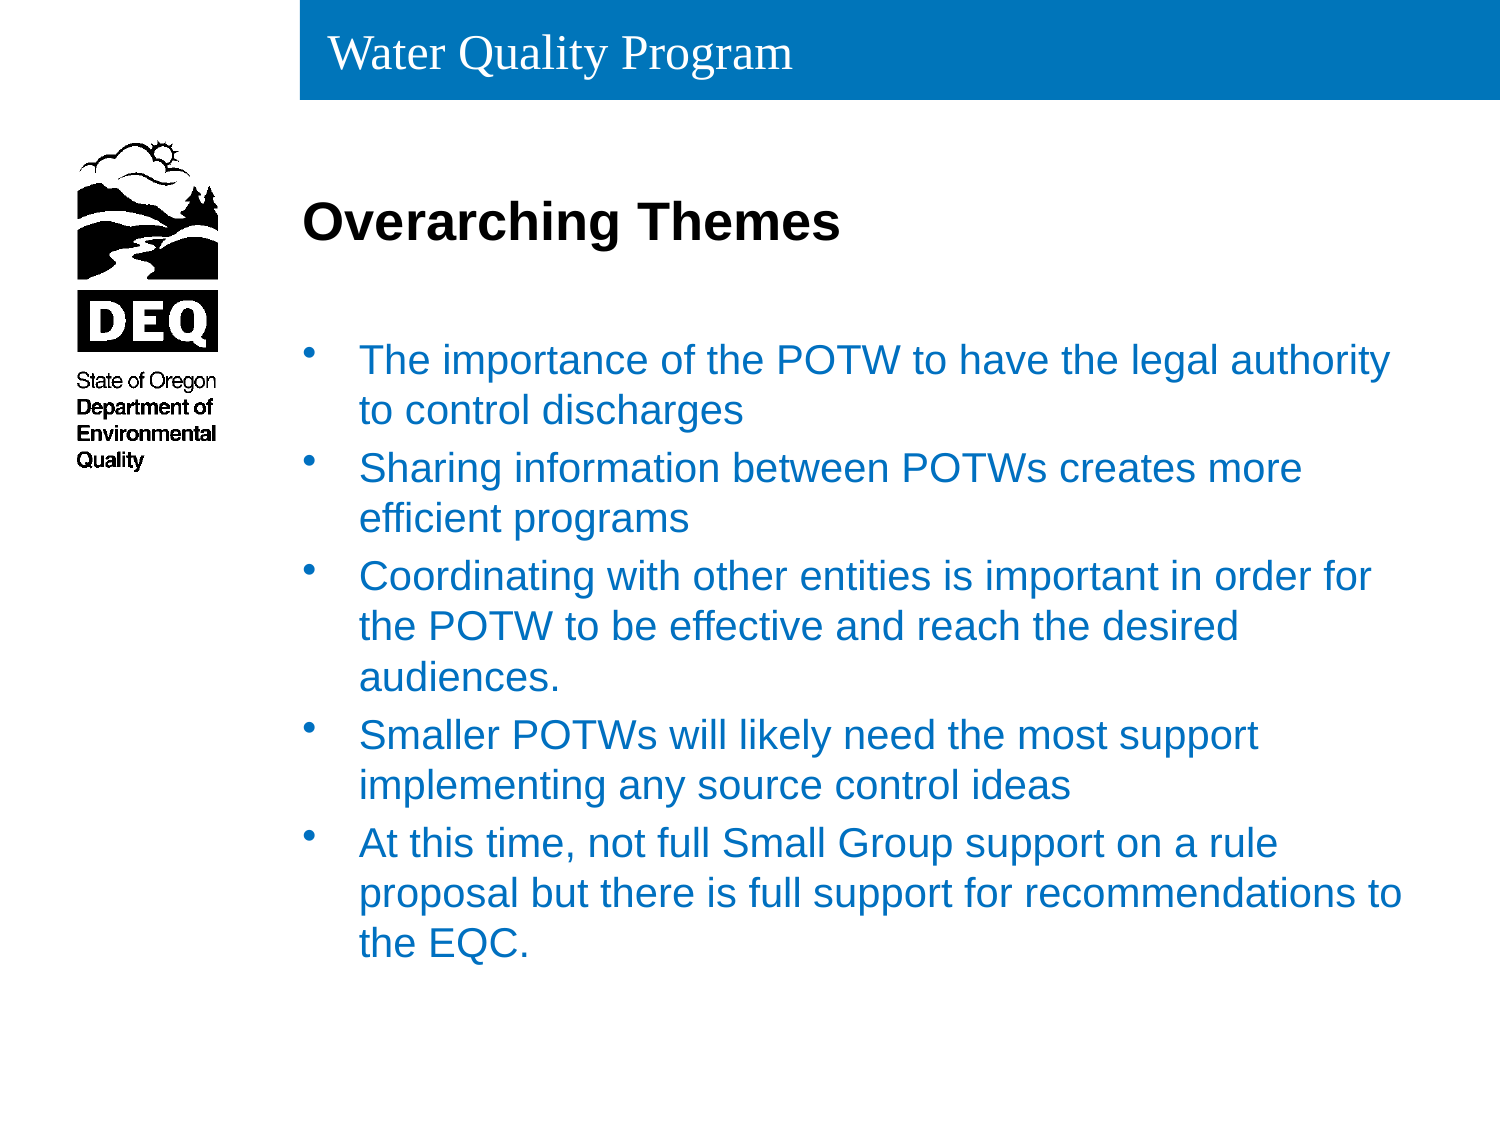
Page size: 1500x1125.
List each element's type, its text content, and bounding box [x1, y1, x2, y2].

list The importance of the POTW to have the legal authority to control discharges Sharing information between POTWs creates more efficient programs Coordinating with other entities is important in order for the POTW to be effective and reach the desired audiences. Smaller POTWs will likely need the most support implementing any source control ideas At this time, not full Small Group support on a rule proposal but there is full support for recommendations to the EQC. [287, 324, 1438, 938]
title Overarching Themes [287, 149, 1426, 288]
picture [75, 137, 222, 475]
